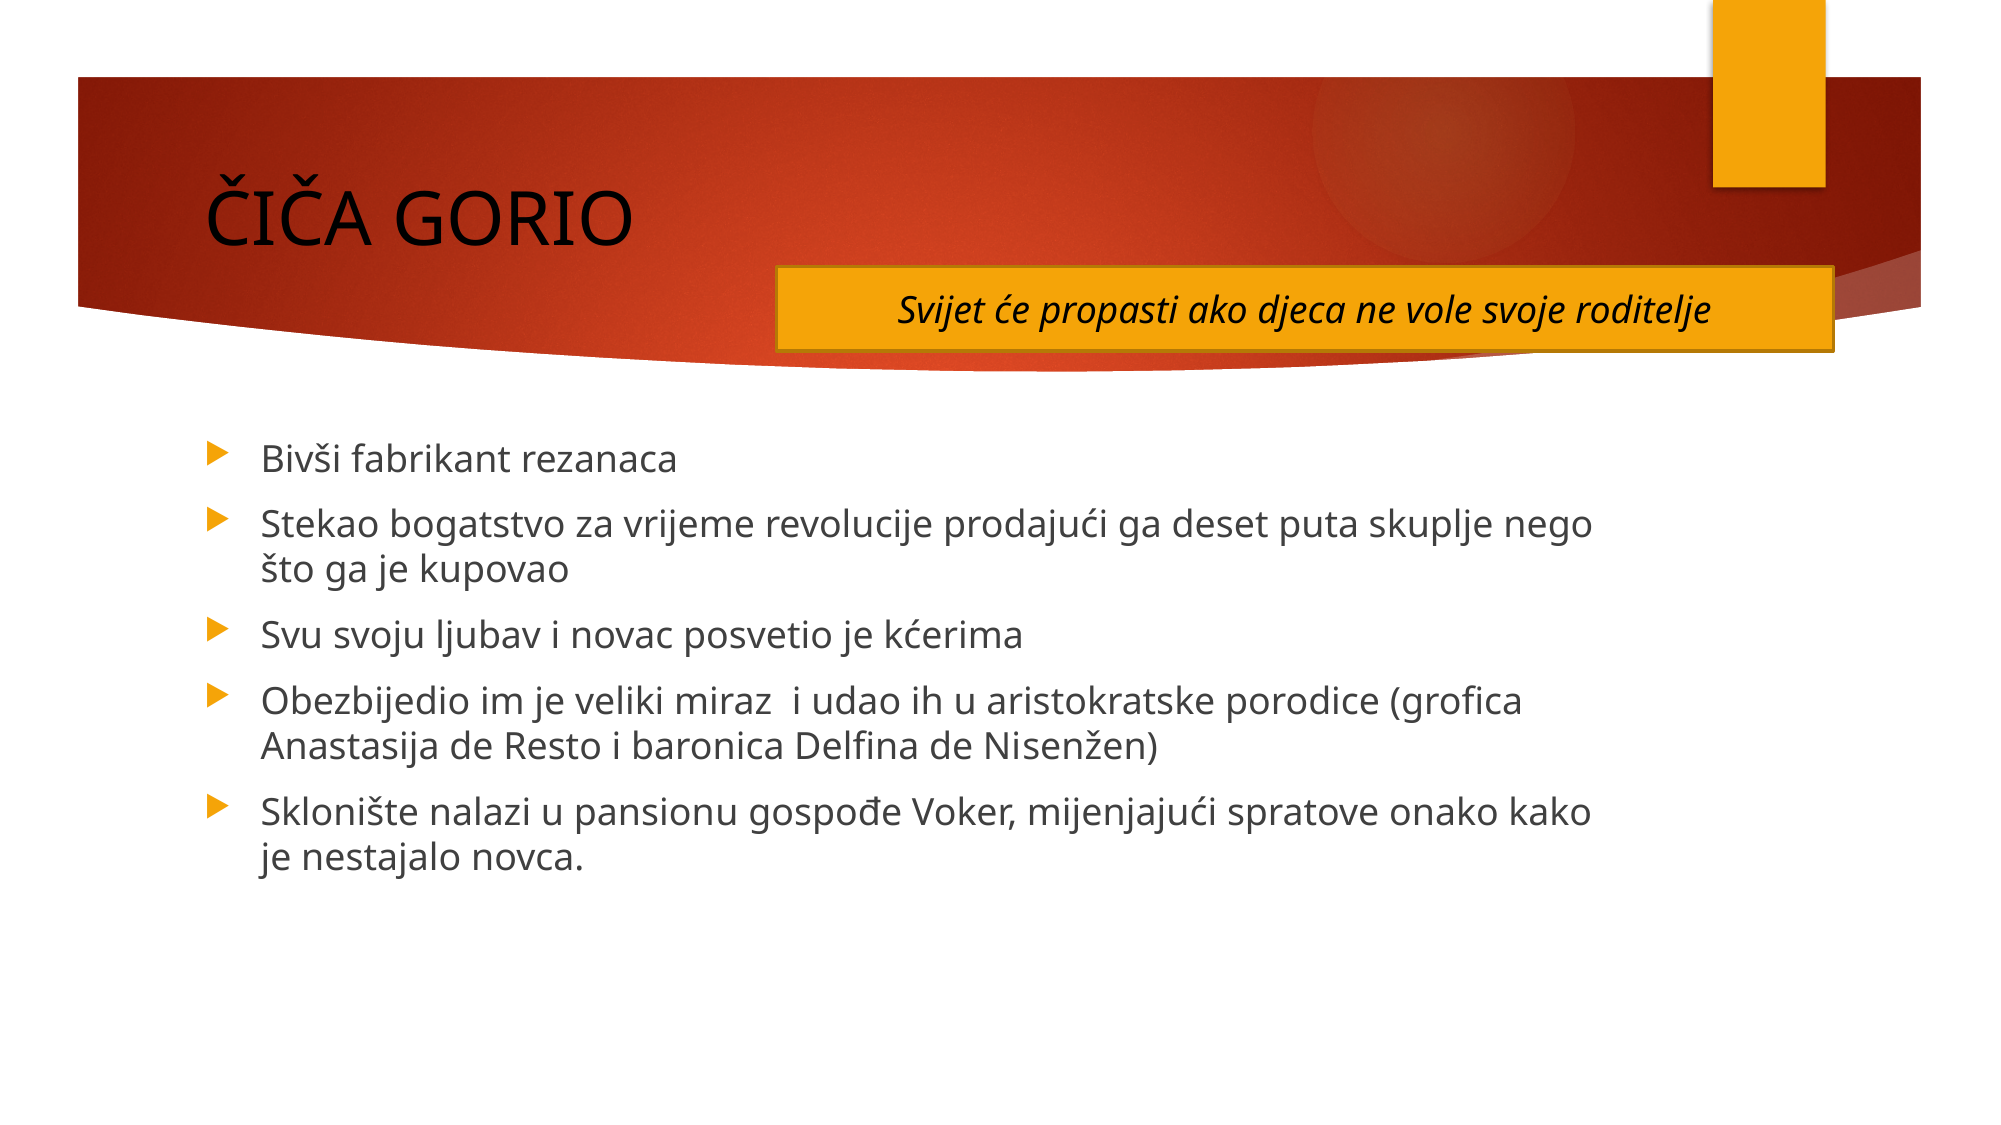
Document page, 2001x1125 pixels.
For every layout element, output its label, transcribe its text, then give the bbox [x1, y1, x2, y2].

text_box Svijet će propasti ako djeca ne vole svoje roditelje [775, 265, 1835, 353]
list Bivši fabrikant rezanaca Stekao bogatstvo za vrijeme revolucije prodajući ga deset puta skuplje nego što ga je kupovao Svu svoju ljubav i novac posvetio je kćerima Obezbijedio im je veliki miraz i udao ih u aristokratske porodice (grofica Anastasija de Resto i baronica Delfina de Nisenžen) Sklonište nalazi u pansionu gospođe Voker, mijenjajući spratove onako kako je nestajalo novca. [189, 427, 1627, 988]
title ČIČA GORIO [189, 155, 1627, 275]
